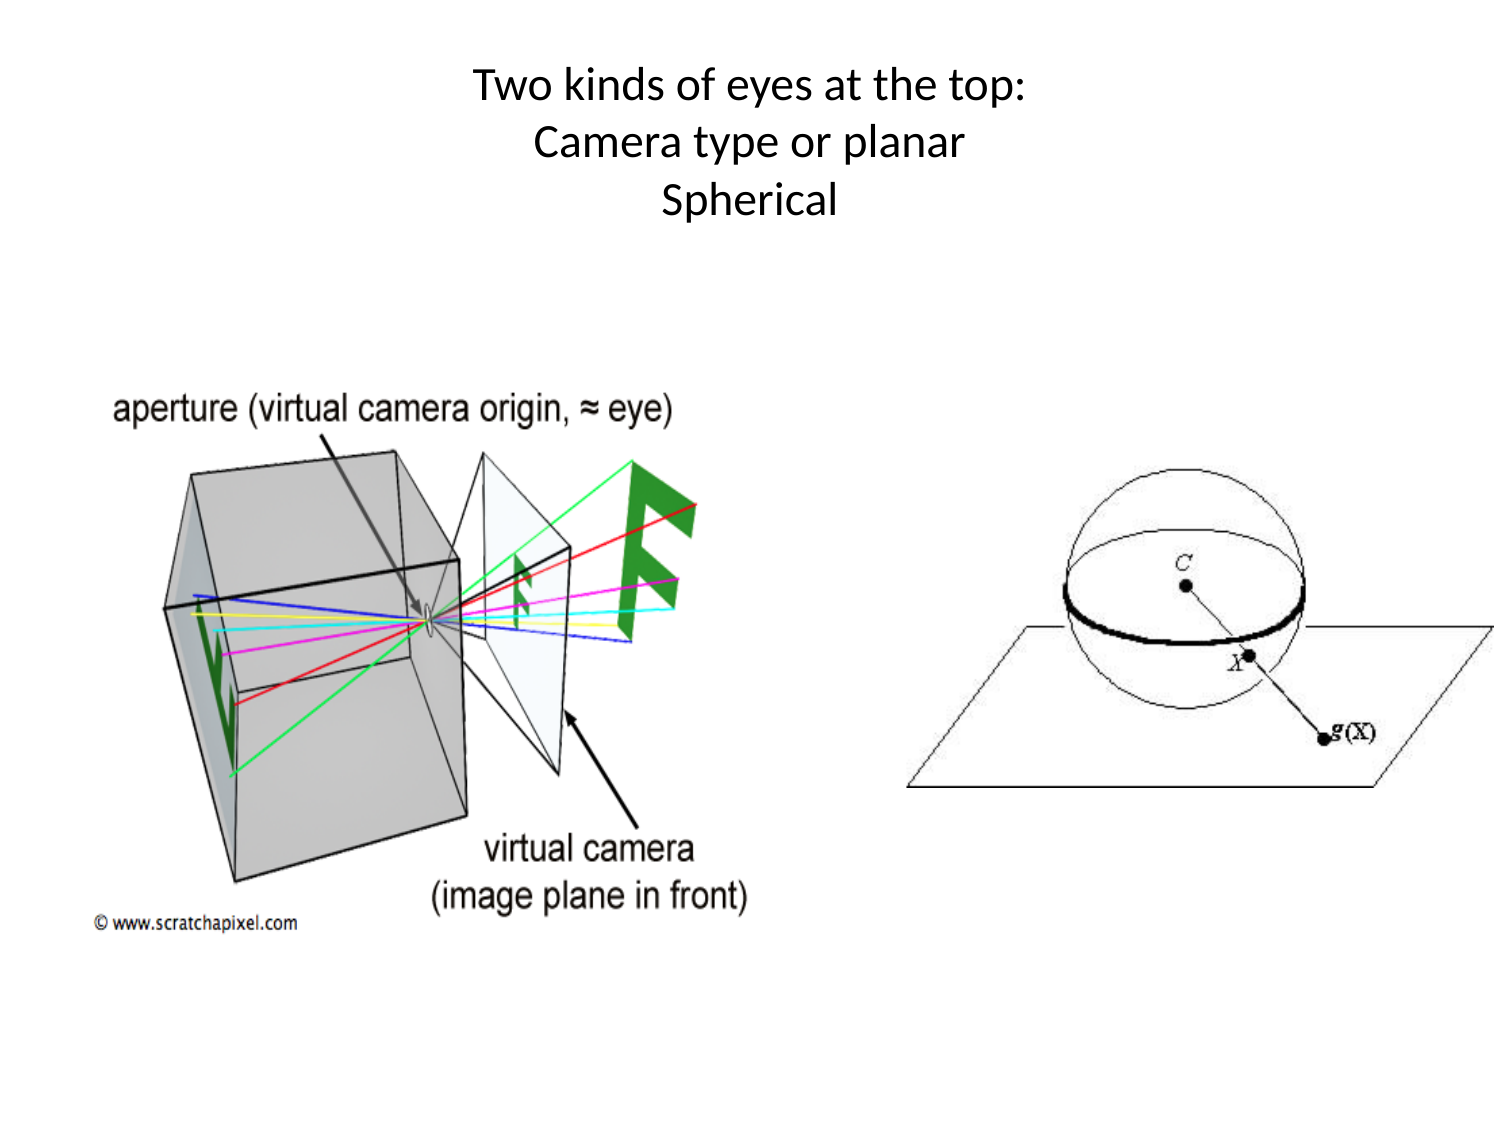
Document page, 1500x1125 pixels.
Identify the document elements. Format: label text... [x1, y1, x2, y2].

picture [81, 374, 1494, 938]
title Two kinds of eyes at the top: Camera type or planar Spherical [75, 45, 1425, 233]
list [75, 262, 1425, 1005]
